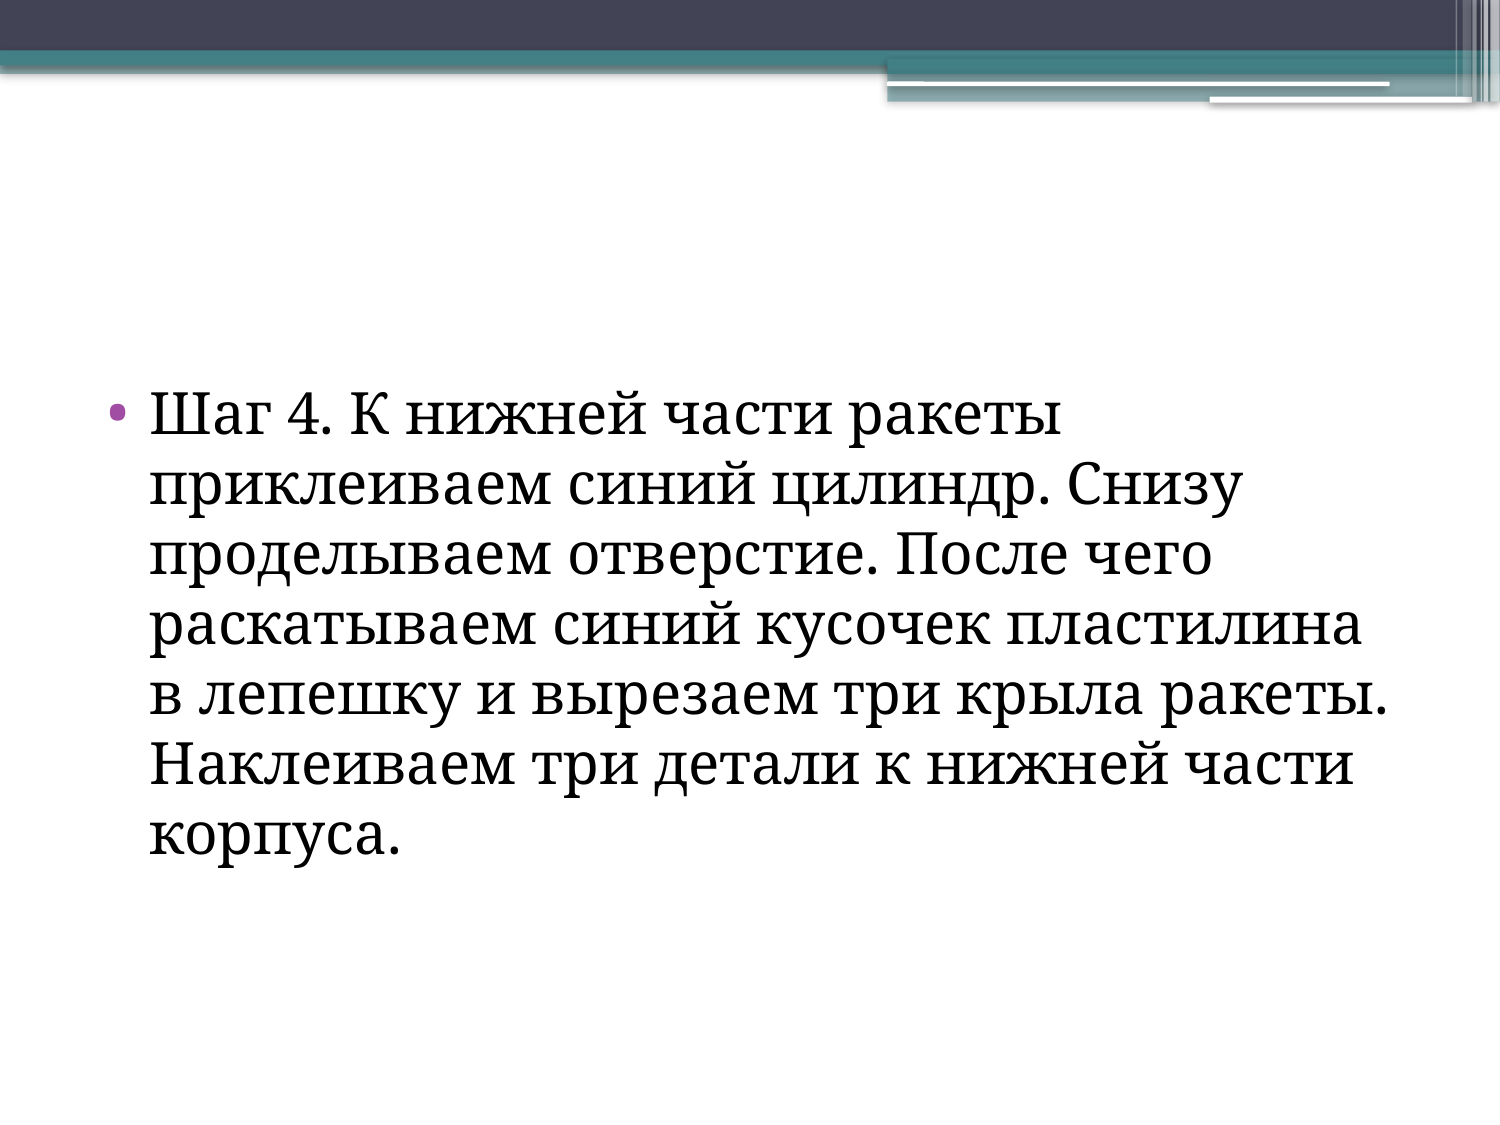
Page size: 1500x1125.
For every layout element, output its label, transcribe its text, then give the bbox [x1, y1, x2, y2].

list Шаг 4. К нижней части ракеты приклеиваем синий цилиндр. Снизу проделываем отверстие. После чего раскатываем синий кусочек пластилина в лепешку и вырезаем три крыла ракеты. Наклеиваем три детали к нижней части корпуса. [75, 368, 1425, 1079]
